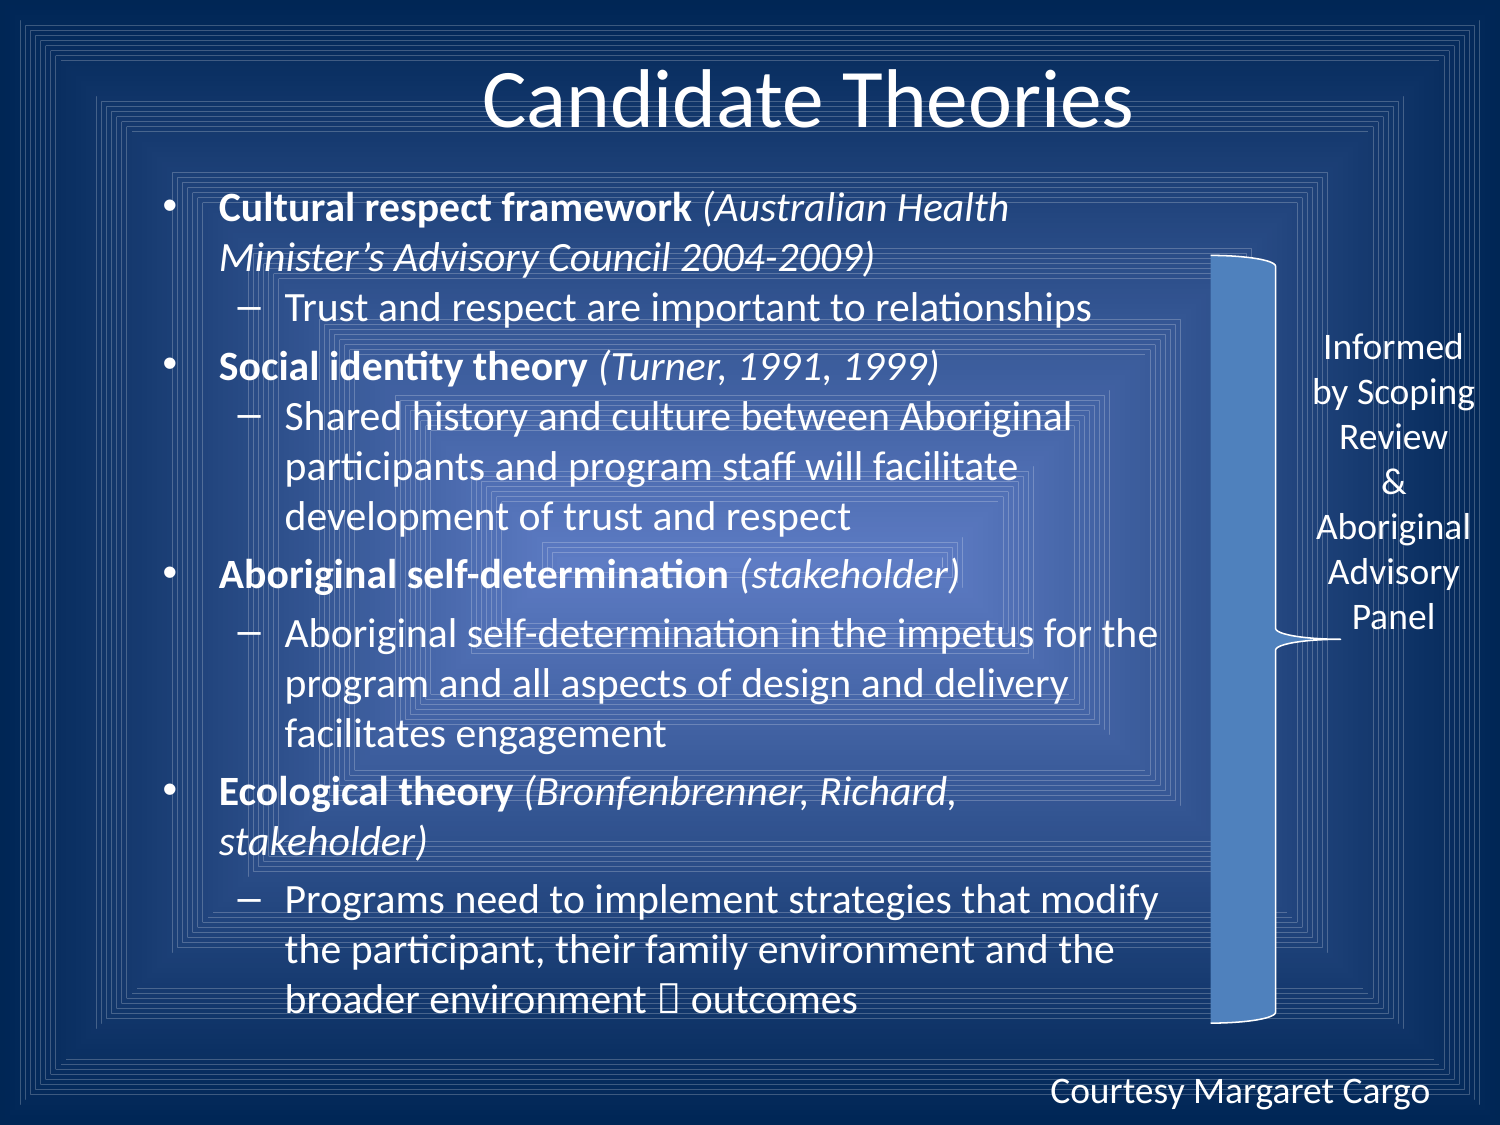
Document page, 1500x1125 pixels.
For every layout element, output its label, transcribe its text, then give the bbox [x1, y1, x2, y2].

title Candidate Theories [171, 0, 1447, 188]
text_box Informed by Scoping Review & Aboriginal Advisory Panel [1287, 314, 1500, 644]
text_box [1210, 255, 1287, 1024]
text_box Courtesy Margaret Cargo [1035, 1058, 1446, 1119]
list Cultural respect framework (Australian Health Minister’s Advisory Council 2004-2009) Trust and respect are important to relationships Social identity theory (Turner, 1991, 1999) Shared history and culture between Aboriginal participants and program staff will facilitate development of trust and respect Aboriginal self-determination (stakeholder) Aboriginal self-determination in the impetus for the program and all aspects of design and delivery facilitates engagement Ecological theory (Bronfenbrenner, Richard, stakeholder) Programs need to implement strategies that modify the participant, their family environment and the broader environment  outcomes [147, 172, 1176, 1047]
